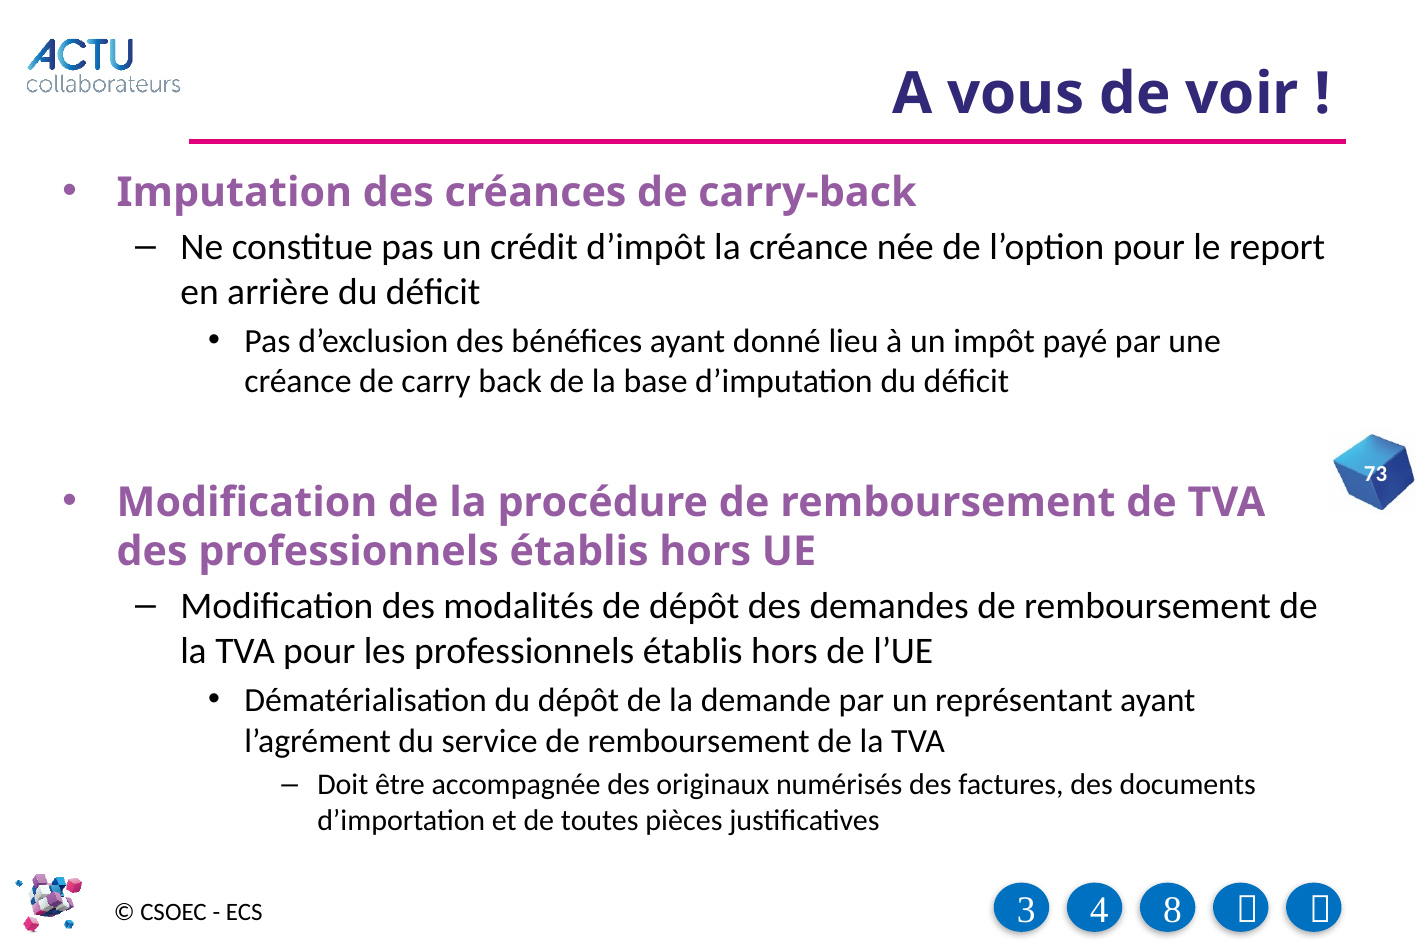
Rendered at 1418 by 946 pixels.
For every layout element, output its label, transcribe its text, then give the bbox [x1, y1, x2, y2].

picture [15, 874, 82, 933]
picture [25, 38, 181, 97]
list Imputation des créances de carry-back Ne constitue pas un crédit d’impôt la créance née de l’option pour le report en arrière du déficit Pas d’exclusion des bénéfices ayant donné lieu à un impôt payé par une créance de carry back de la base d’imputation du déficit Modification de la procédure de remboursement de TVA des professionnels établis hors UE Modification des modalités de dépôt des demandes de remboursement de la TVA pour les professionnels établis hors de l’UE Dématérialisation du dépôt de la demande par un représentant ayant l’agrément du service de remboursement de la TVA Doit être accompagnée des originaux numérisés des factures, des documents d’importation et de toutes pièces justificatives [47, 157, 1347, 845]
title A vous de voir ! [188, 38, 1347, 142]
slide_number 73 [1332, 431, 1418, 514]
